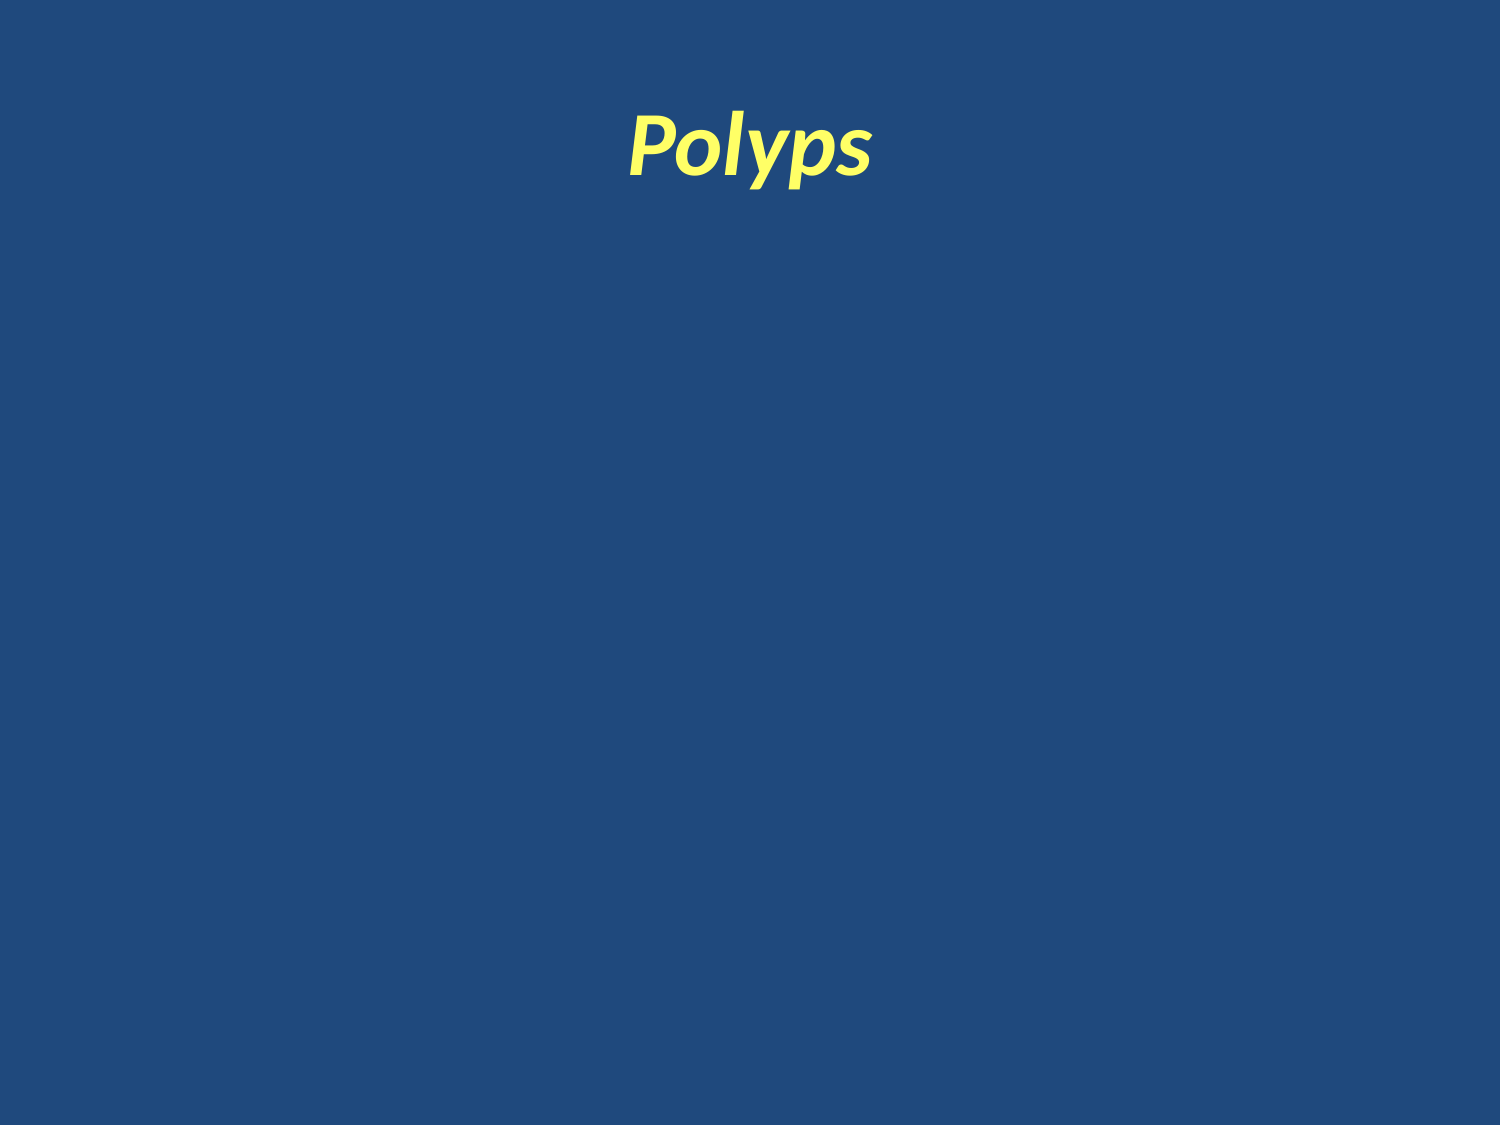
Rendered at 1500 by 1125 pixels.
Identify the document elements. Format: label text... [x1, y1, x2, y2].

title Polyps [75, 45, 1425, 233]
